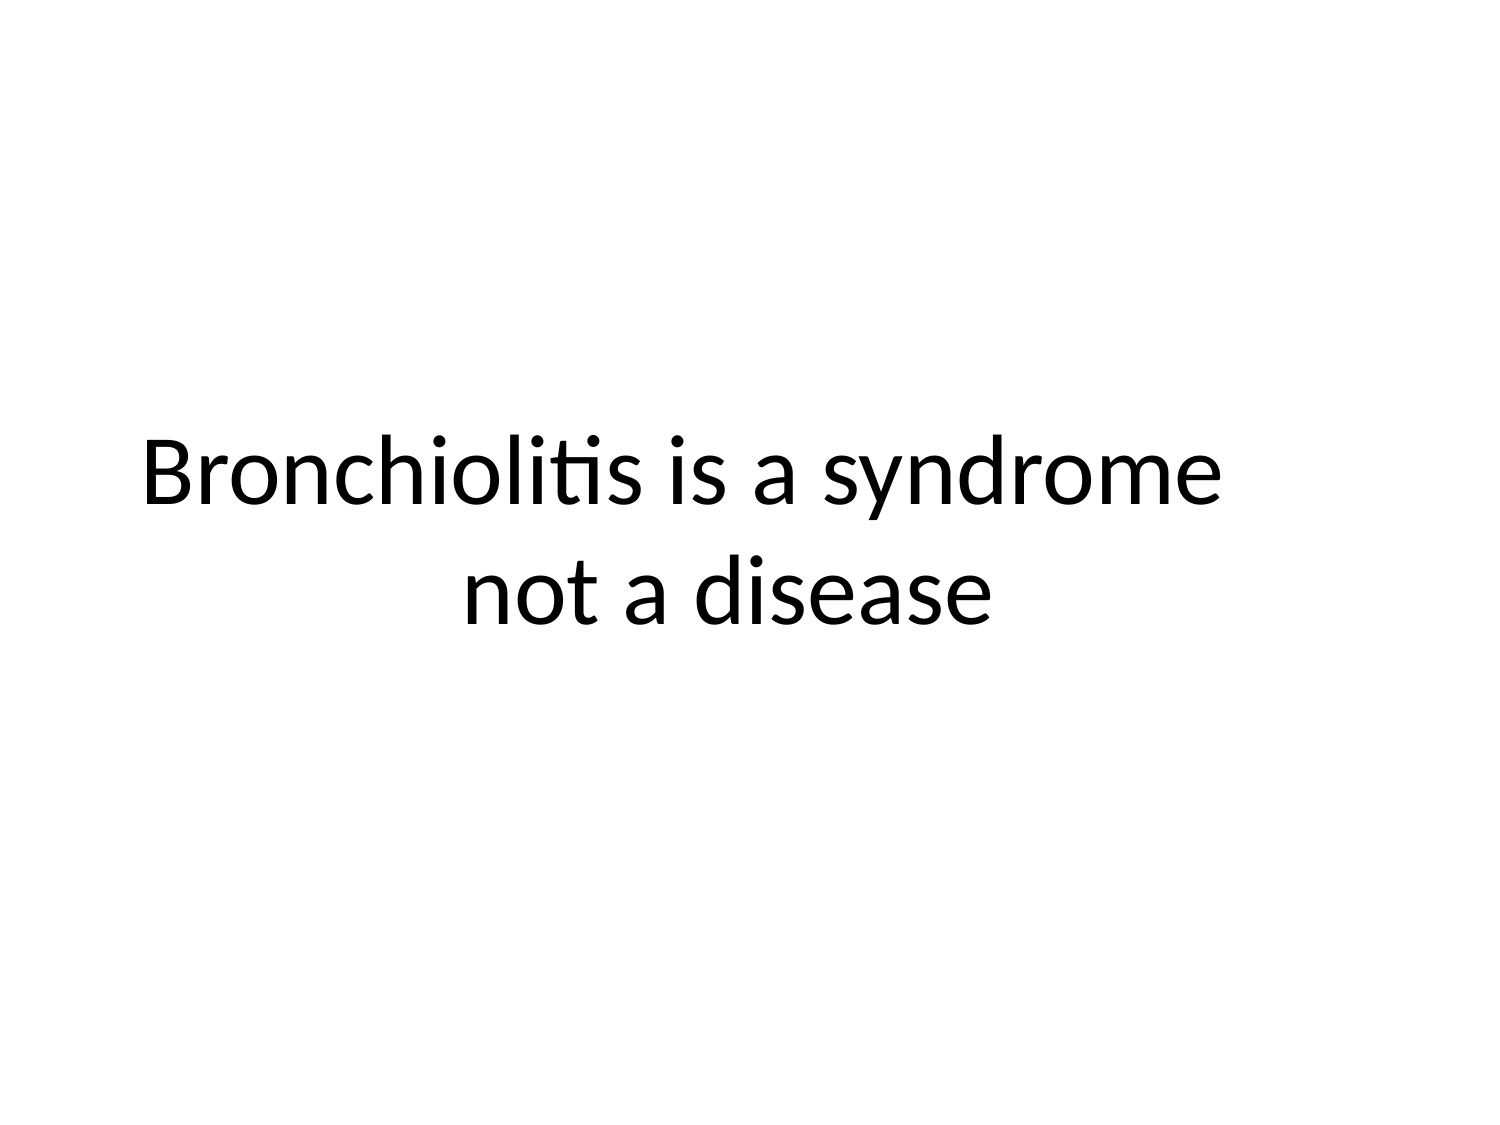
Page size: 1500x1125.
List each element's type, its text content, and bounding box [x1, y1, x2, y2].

list Bronchiolitis is a syndrome not a disease [53, 397, 1404, 1125]
